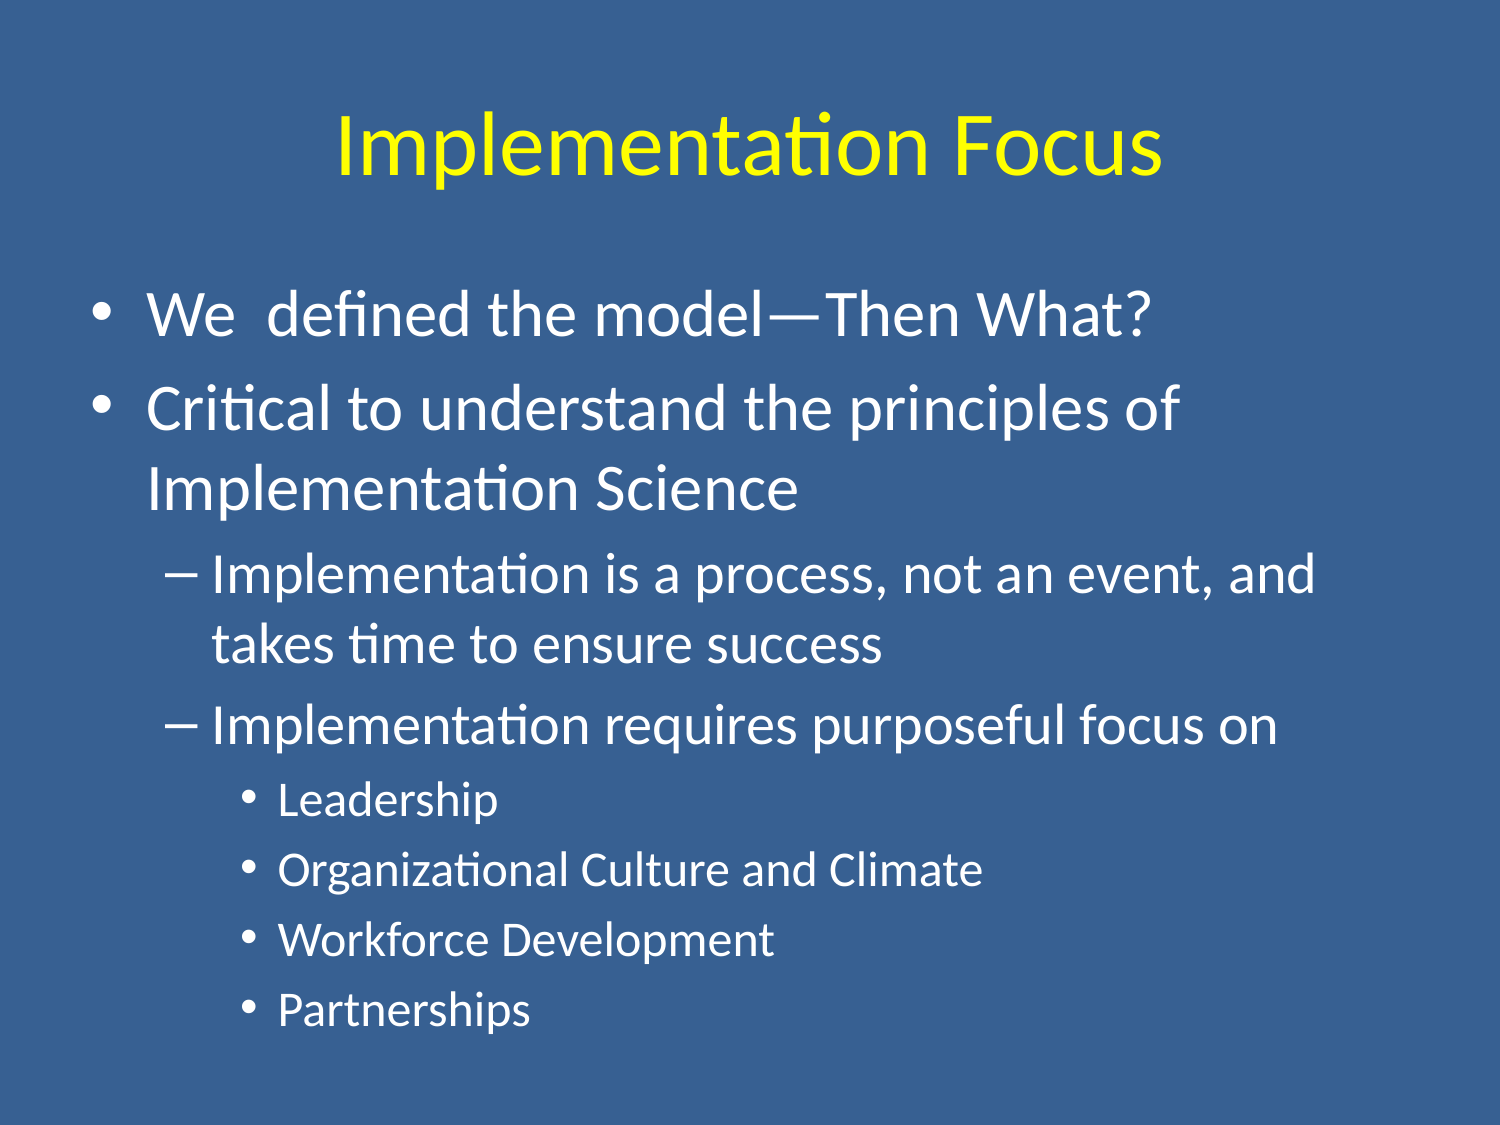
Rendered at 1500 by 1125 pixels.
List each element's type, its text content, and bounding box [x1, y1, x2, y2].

list We defined the model—Then What? Critical to understand the principles of Implementation Science Implementation is a process, not an event, and takes time to ensure success Implementation requires purposeful focus on Leadership Organizational Culture and Climate Workforce Development Partnerships [75, 262, 1425, 1080]
title Implementation Focus [75, 45, 1425, 233]
